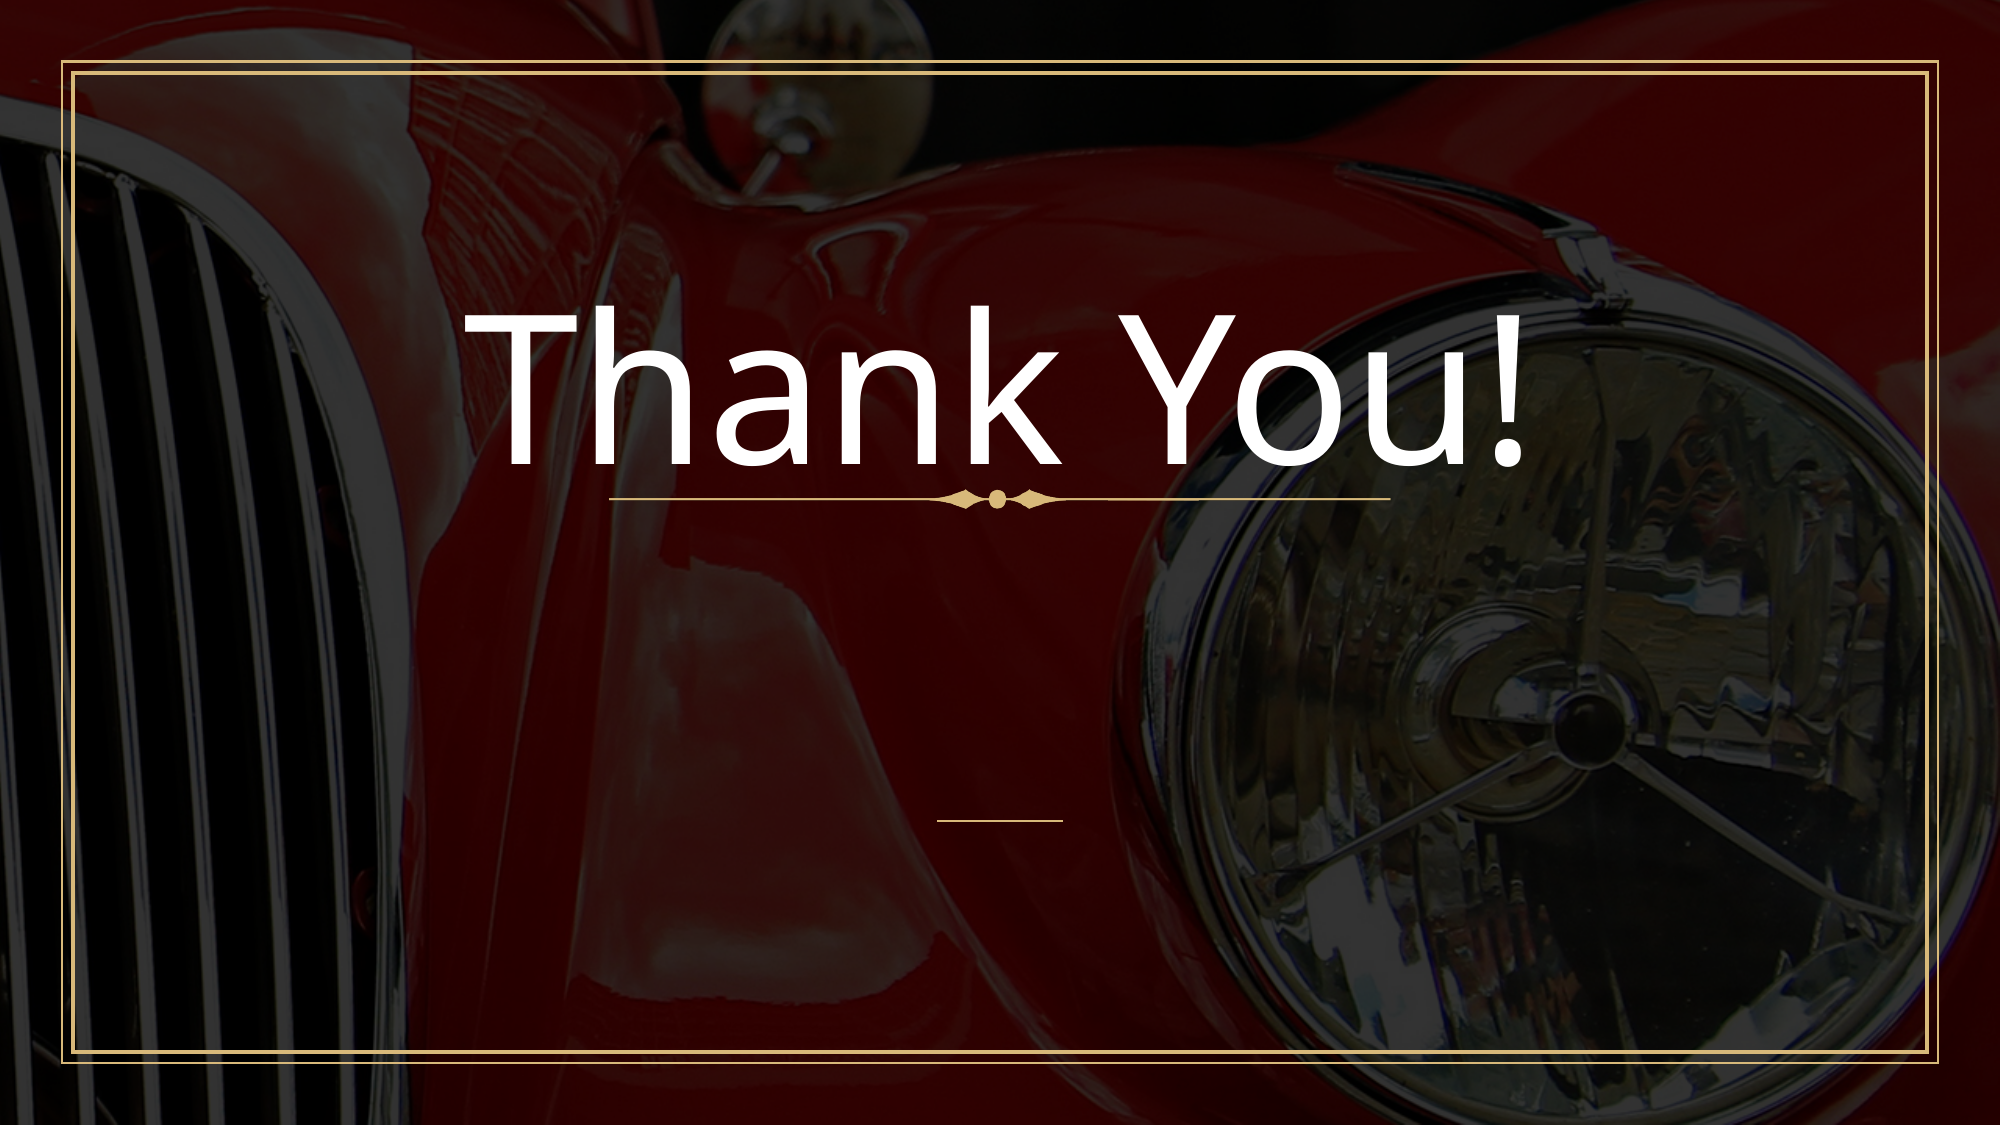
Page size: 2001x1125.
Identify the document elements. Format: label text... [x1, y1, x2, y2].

title Thank You! [170, 272, 1830, 522]
picture [0, 0, 2000, 1125]
